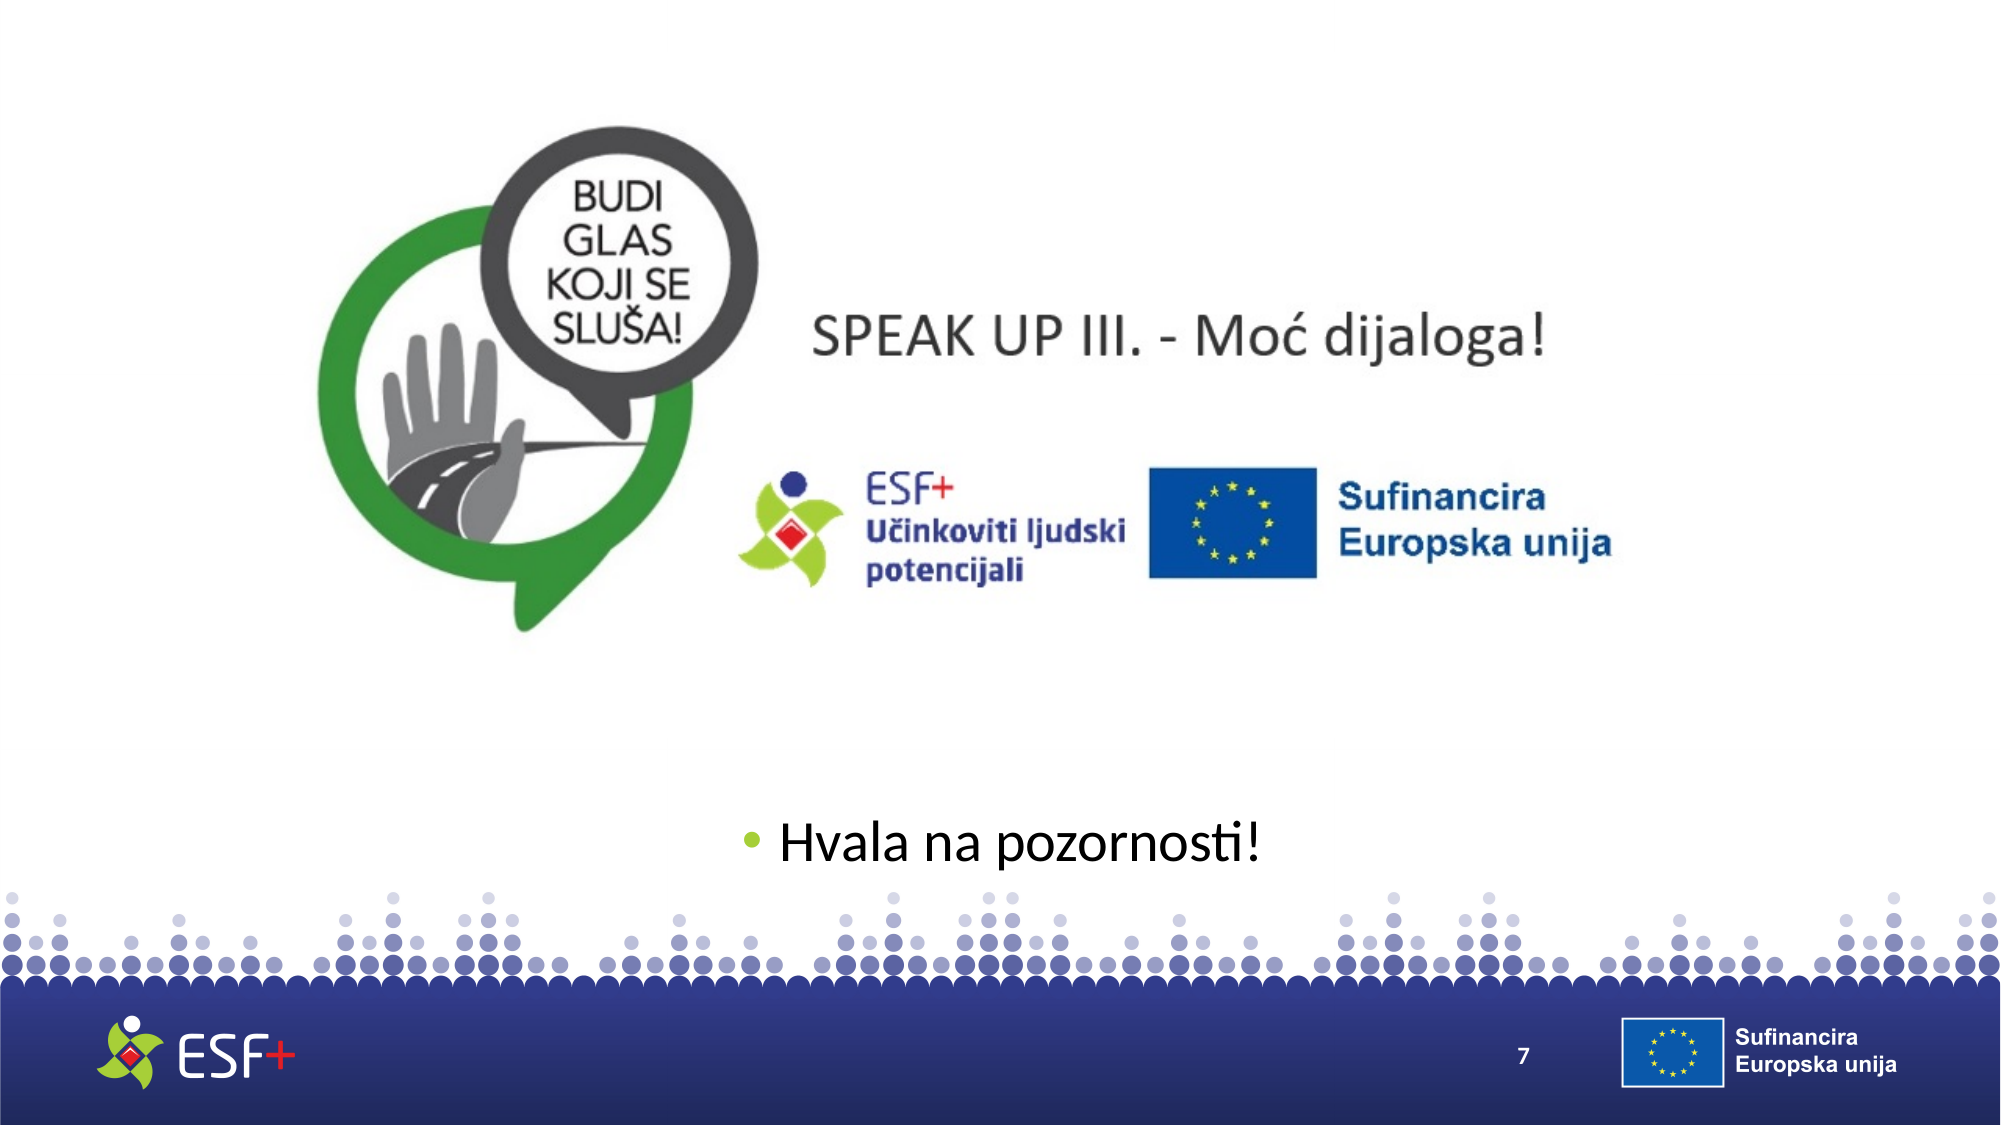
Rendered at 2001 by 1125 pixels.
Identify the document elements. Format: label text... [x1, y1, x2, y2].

list Hvala na pozornosti! [102, 804, 1904, 892]
picture [0, 0, 2001, 1125]
slide_number 7 [1450, 1024, 1546, 1085]
